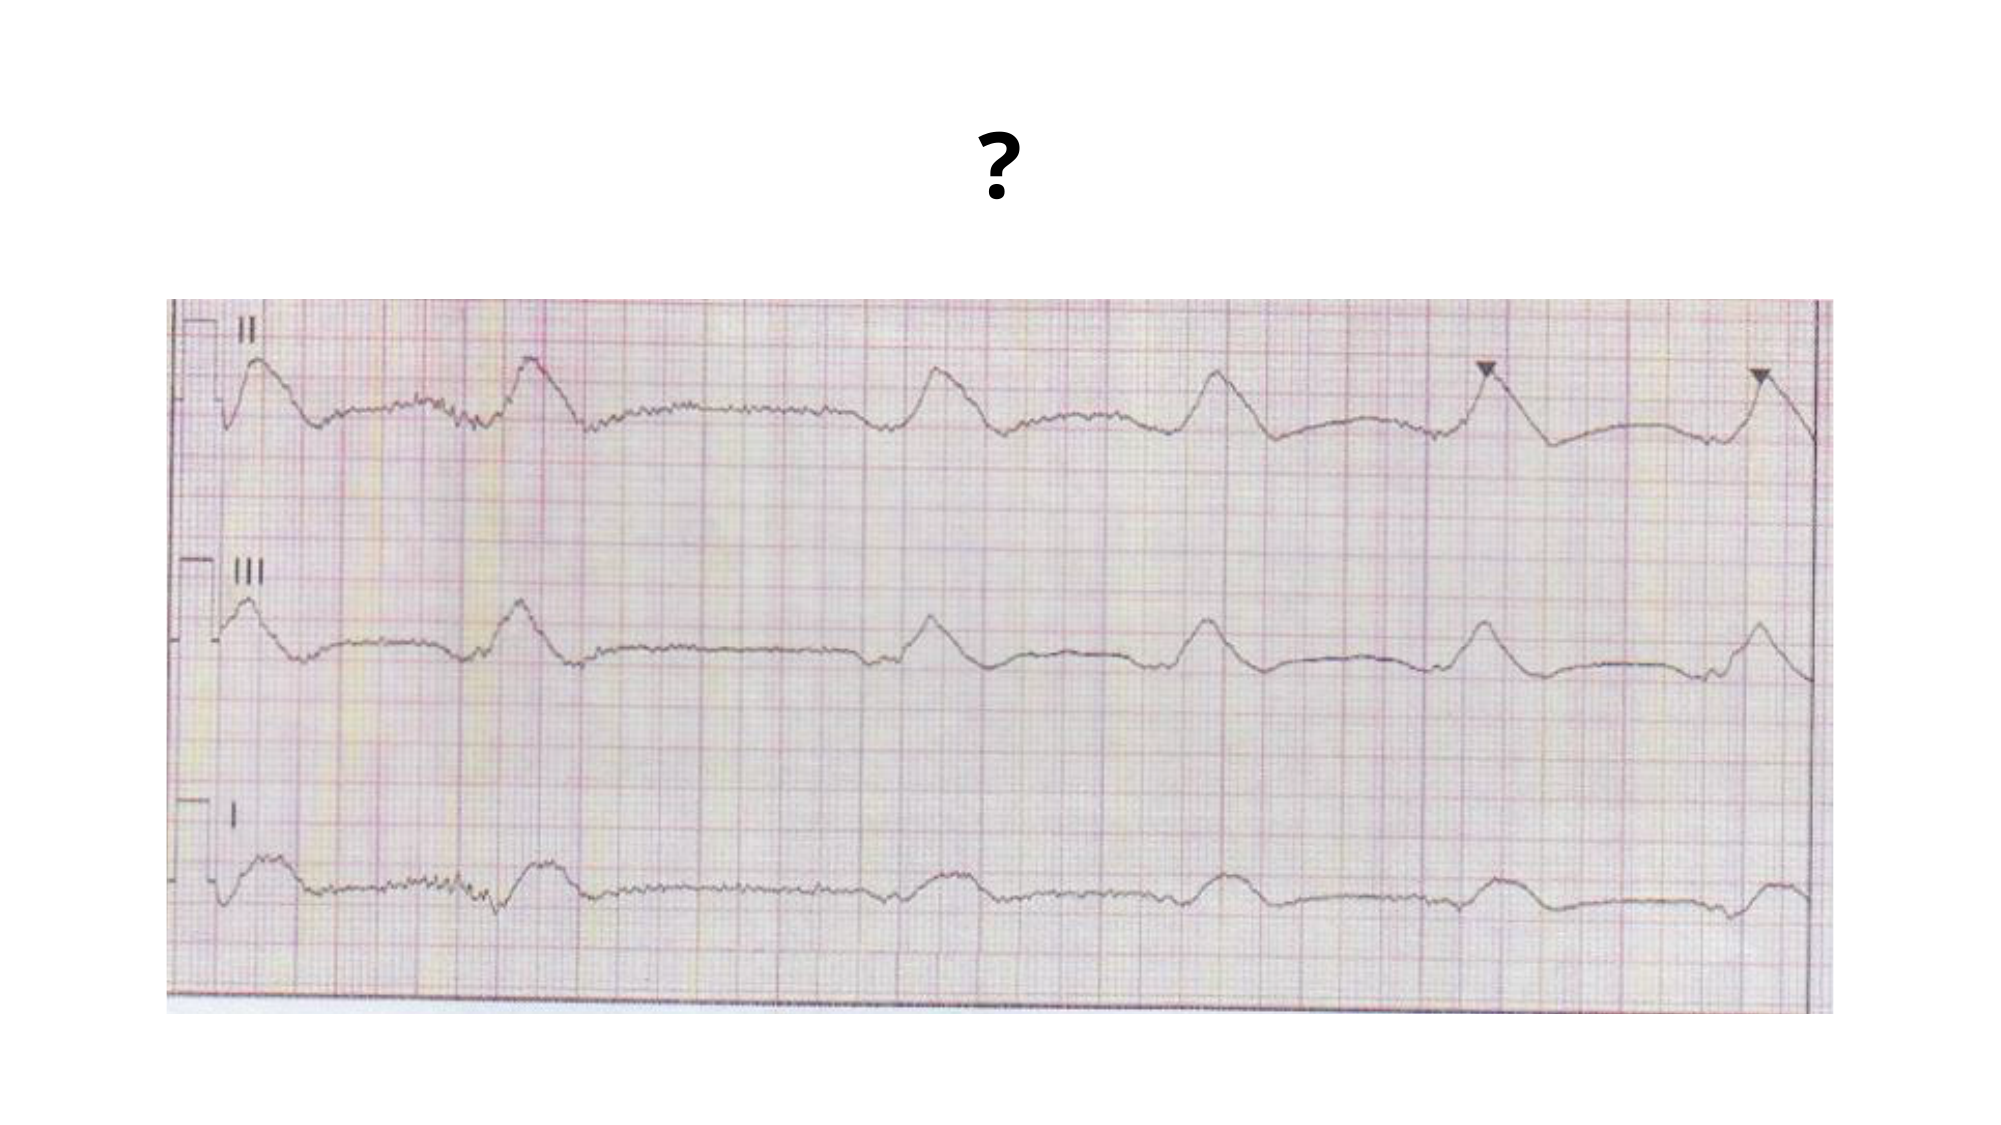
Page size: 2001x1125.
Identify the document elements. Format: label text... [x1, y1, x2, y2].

title ? [137, 59, 1863, 278]
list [166, 299, 1834, 1014]
